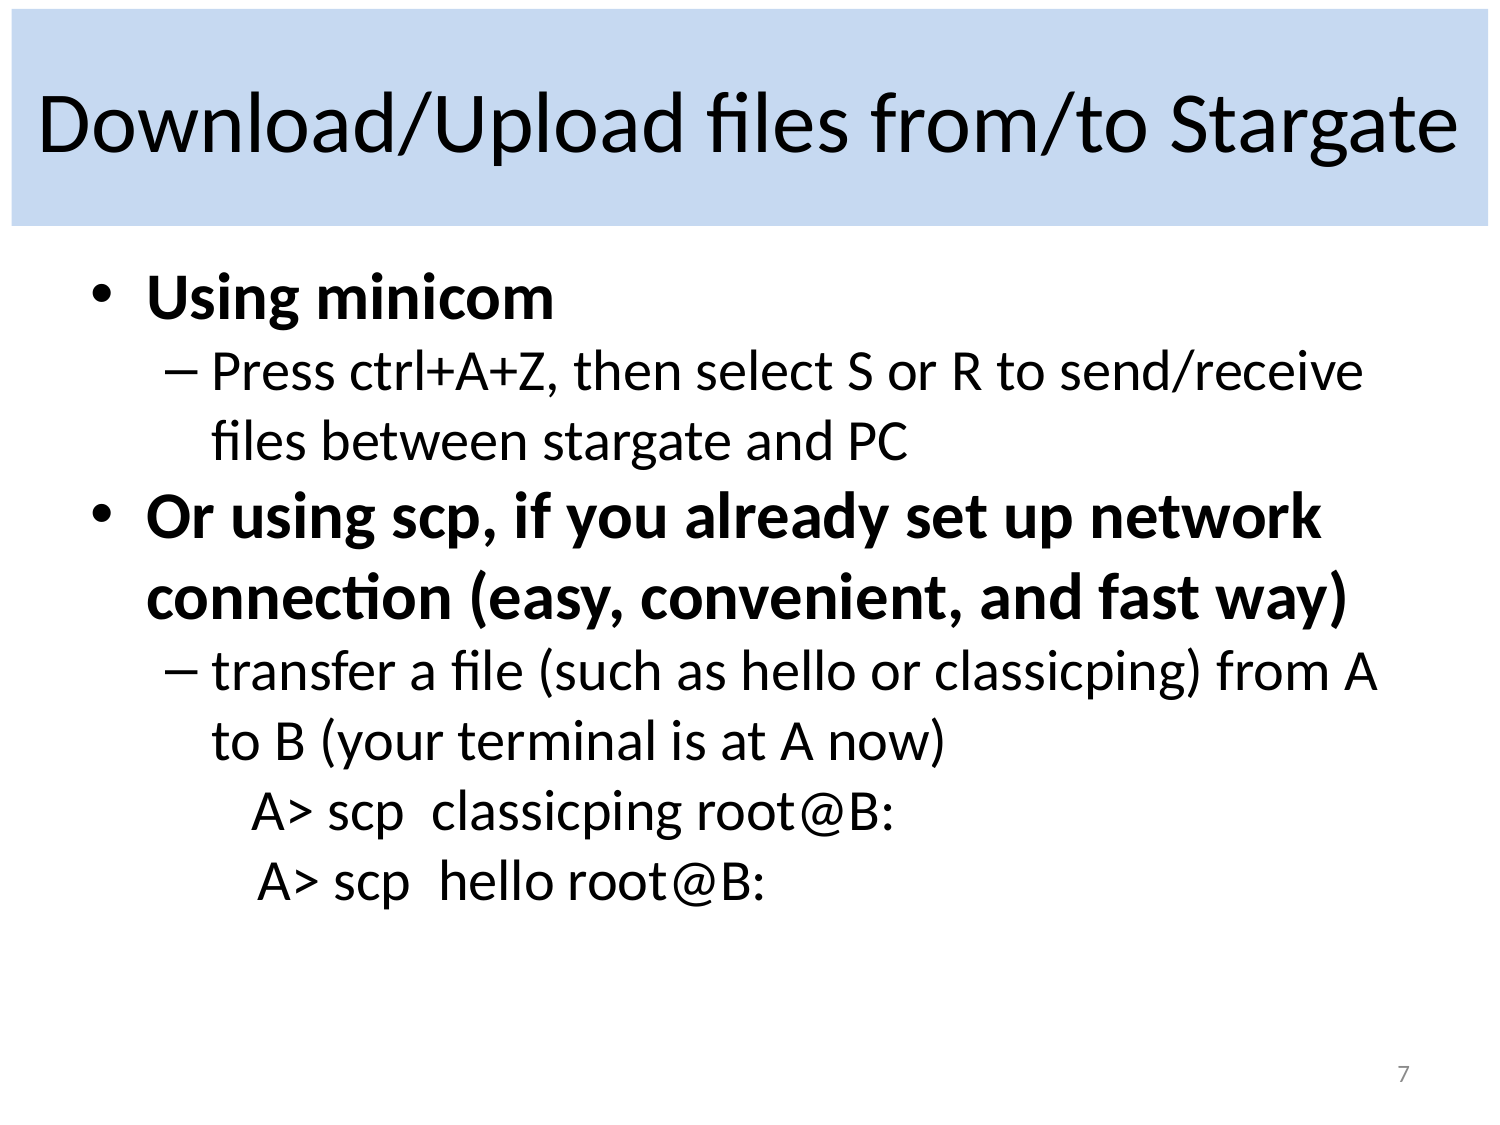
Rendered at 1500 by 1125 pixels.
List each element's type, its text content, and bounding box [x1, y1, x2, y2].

title Download/Upload files from/to Stargate [11, 8, 1489, 226]
slide_number 7 [1074, 1042, 1425, 1103]
list Using minicom Press ctrl+A+Z, then select S or R to send/receive files between stargate and PC Or using scp, if you already set up network connection (easy, convenient, and fast way) transfer a file (such as hello or classicping) from A to B (your terminal is at A now) A> scp classicping root@B: A> scp hello root@B: [75, 245, 1425, 988]
